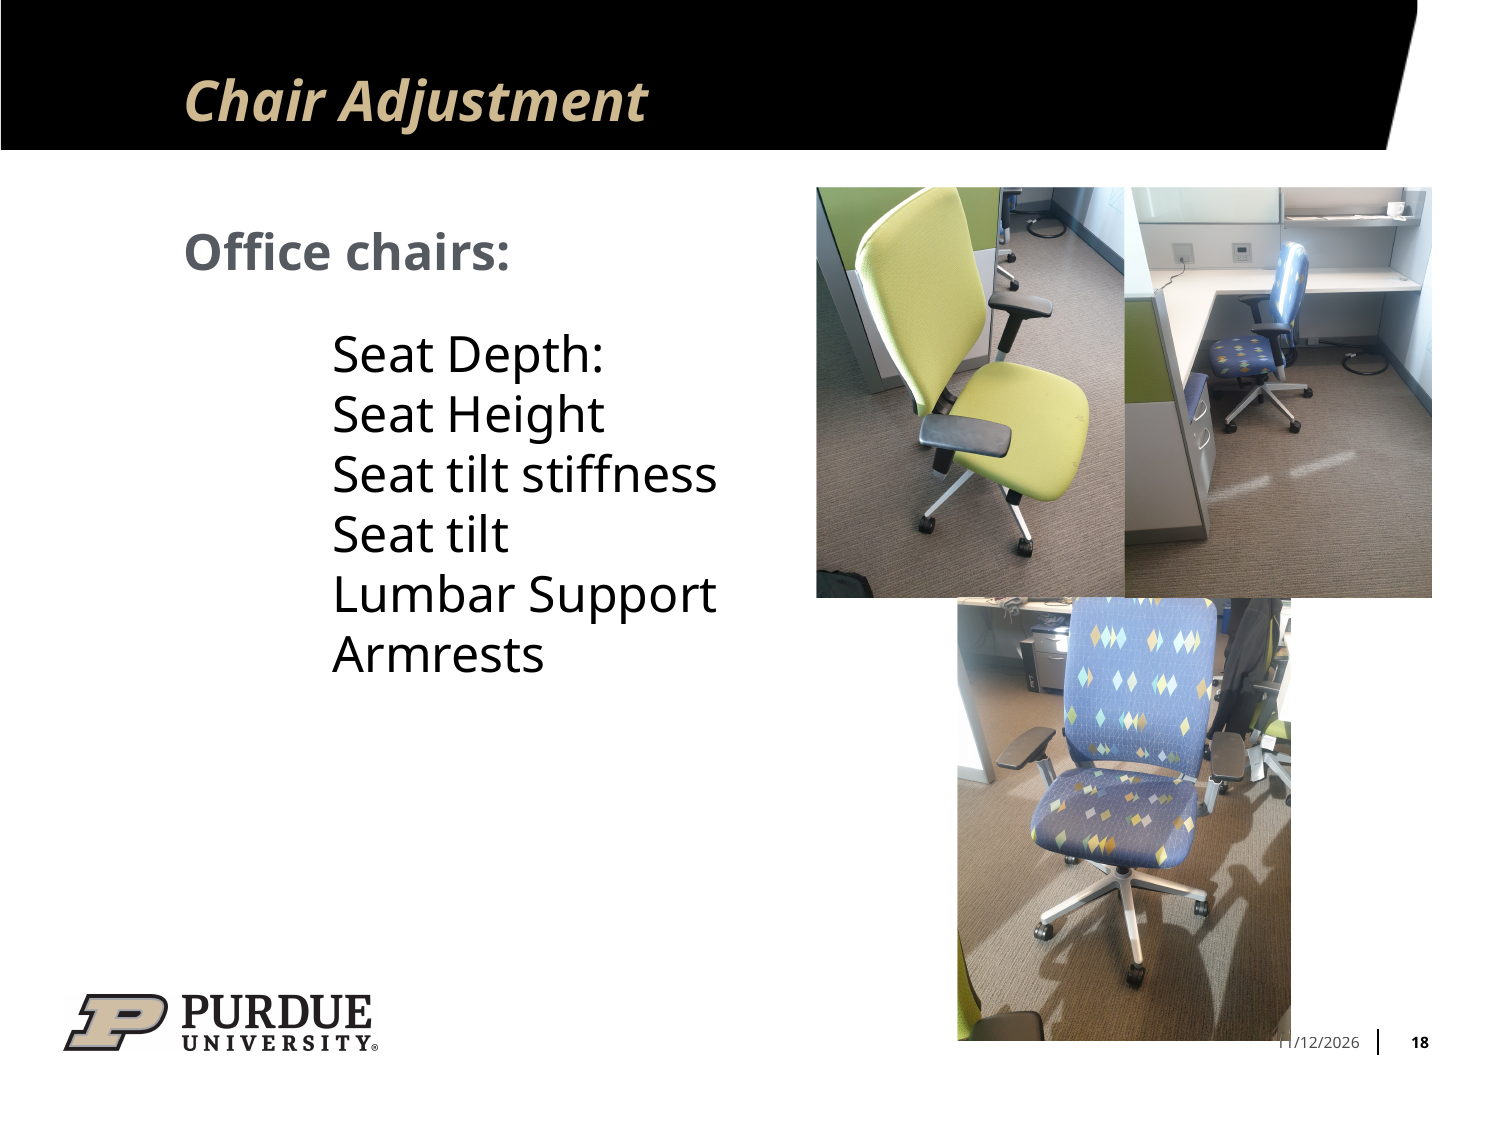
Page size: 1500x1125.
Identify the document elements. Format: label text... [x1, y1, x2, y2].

picture [765, 188, 1483, 1041]
title Chair Adjustment [180, 70, 1322, 137]
list Seat Depth: Seat Height Seat tilt stiffness Seat tilt Lumbar Support Armrests [298, 321, 957, 882]
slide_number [1251, 1017, 1375, 1071]
picture [63, 994, 378, 1051]
subtitle Office chairs: [183, 220, 816, 282]
slide_number 18 [1390, 1013, 1451, 1074]
